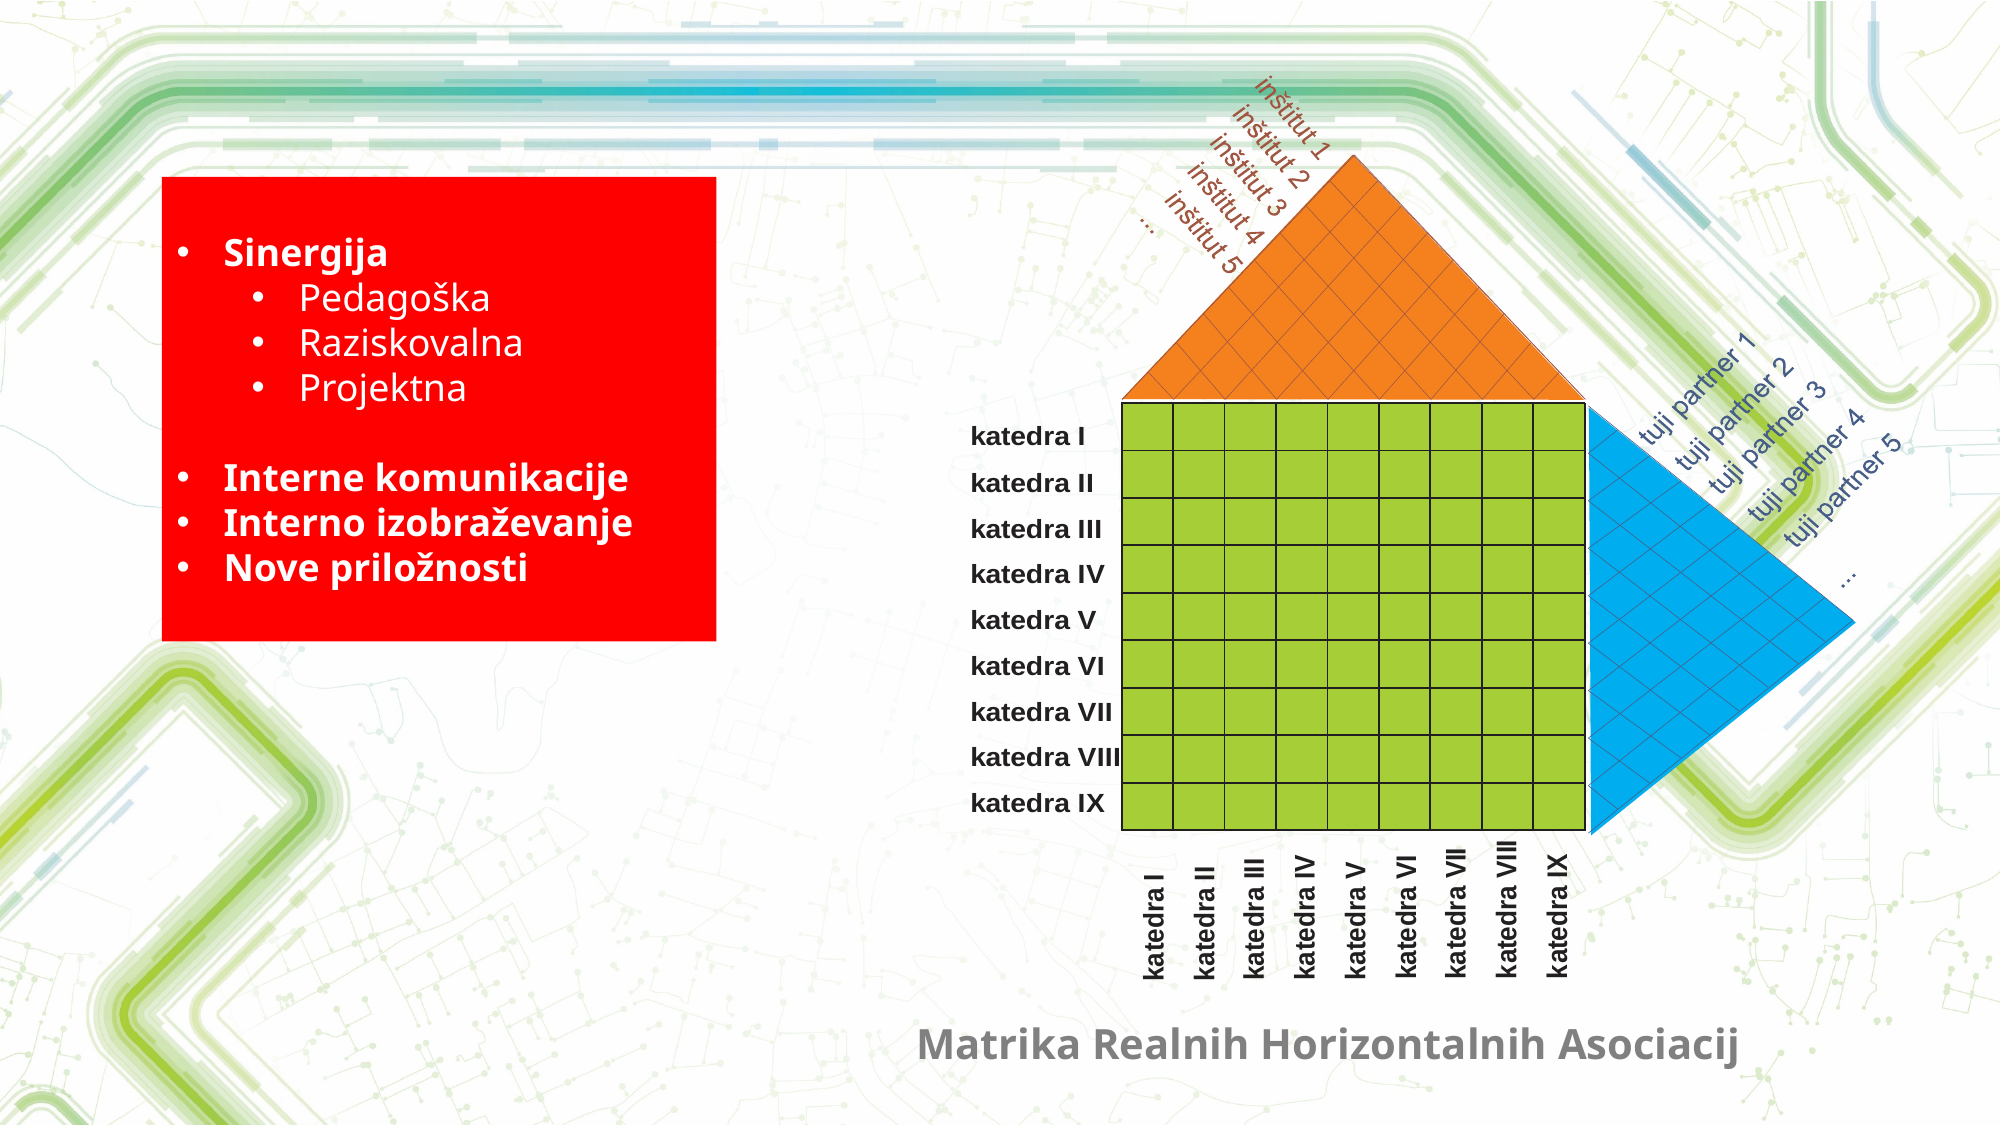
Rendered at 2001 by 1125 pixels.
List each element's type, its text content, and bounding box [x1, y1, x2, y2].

picture [0, 1, 2000, 1125]
text_box Matrika Realnih Horizontalnih Asociacij [753, 1010, 1903, 1076]
text_box Sinergija Pedagoška Raziskovalna Projektna Interne komunikacije Interno izobraževanje Nove priložnosti [161, 176, 717, 642]
